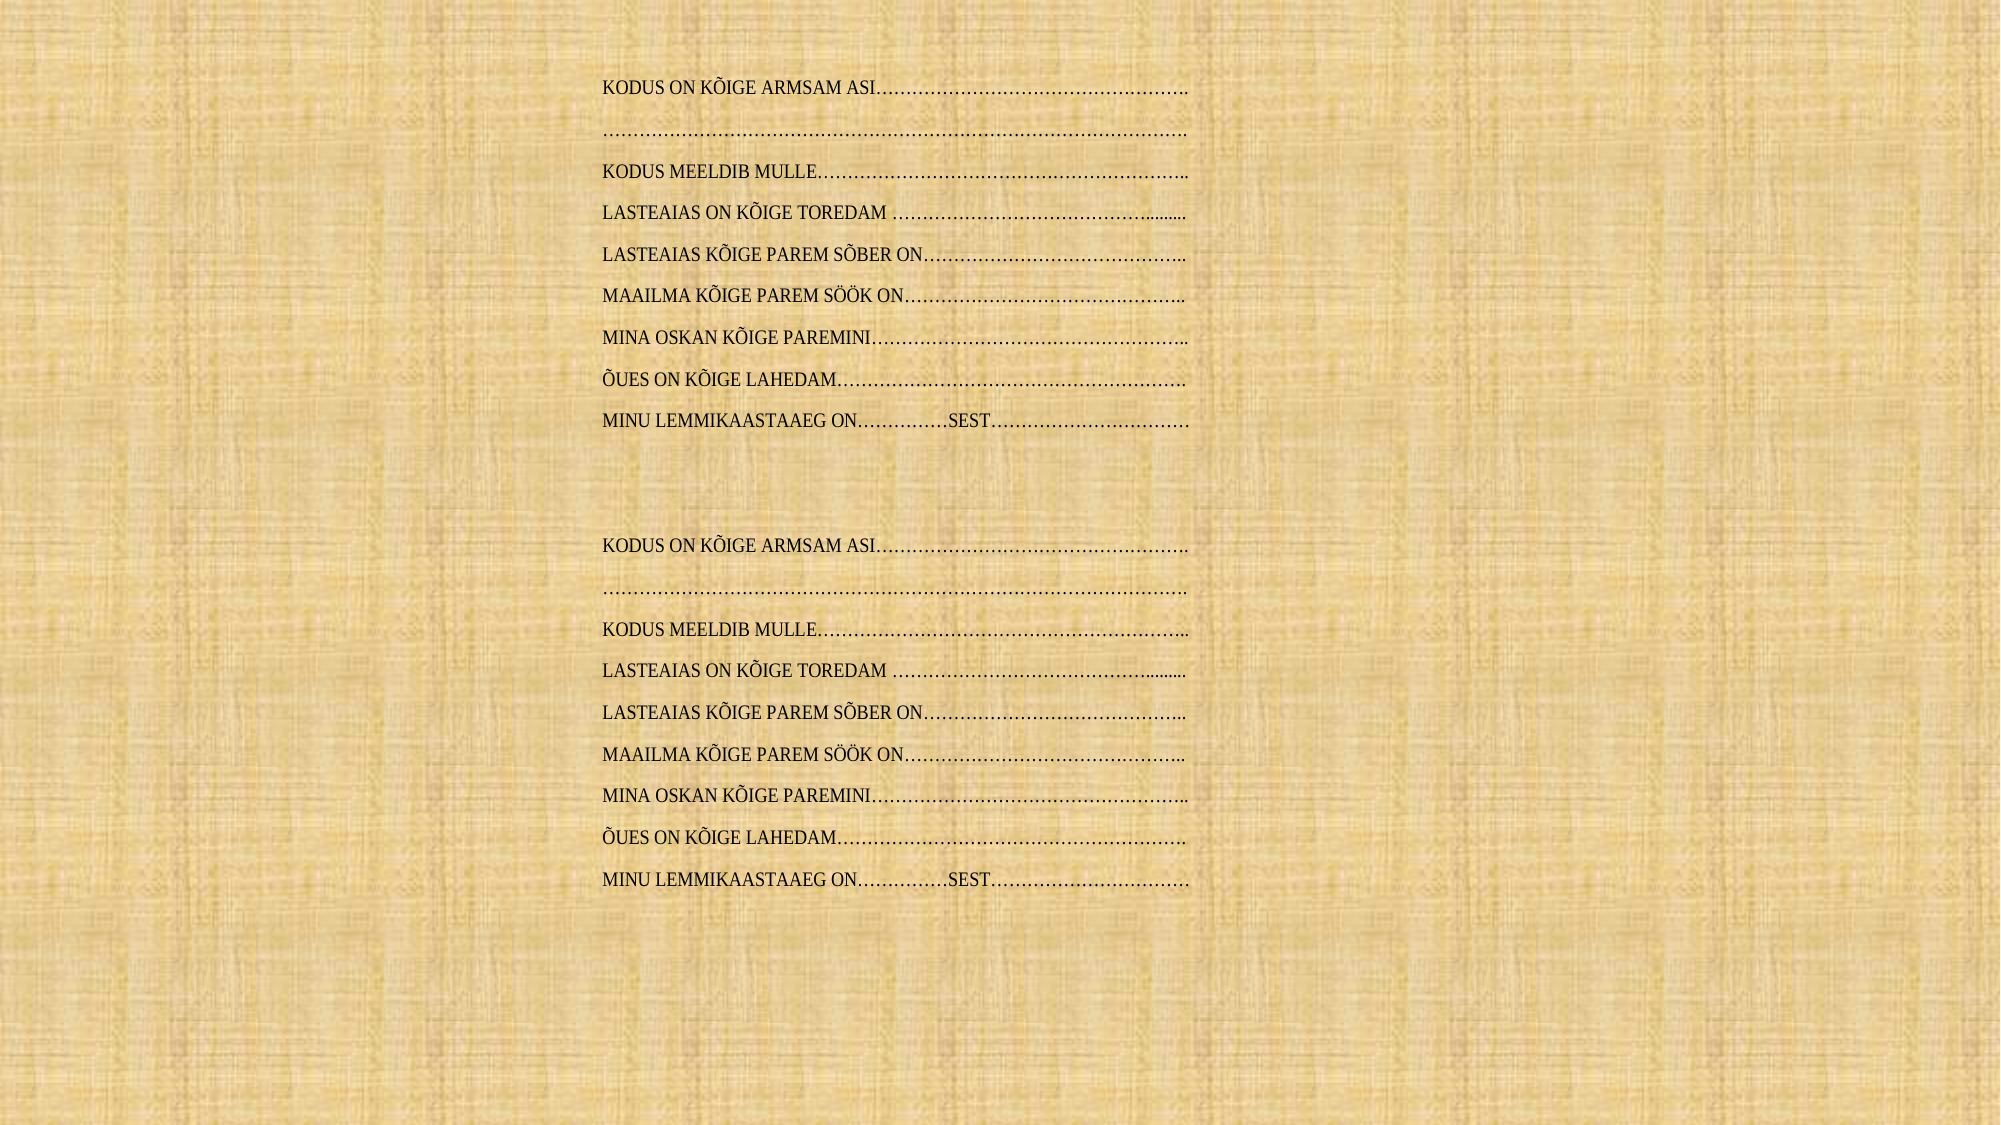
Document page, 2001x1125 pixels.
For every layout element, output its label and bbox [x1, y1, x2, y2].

picture [0, 0, 2001, 1125]
text_box [602, 75, 1191, 1078]
